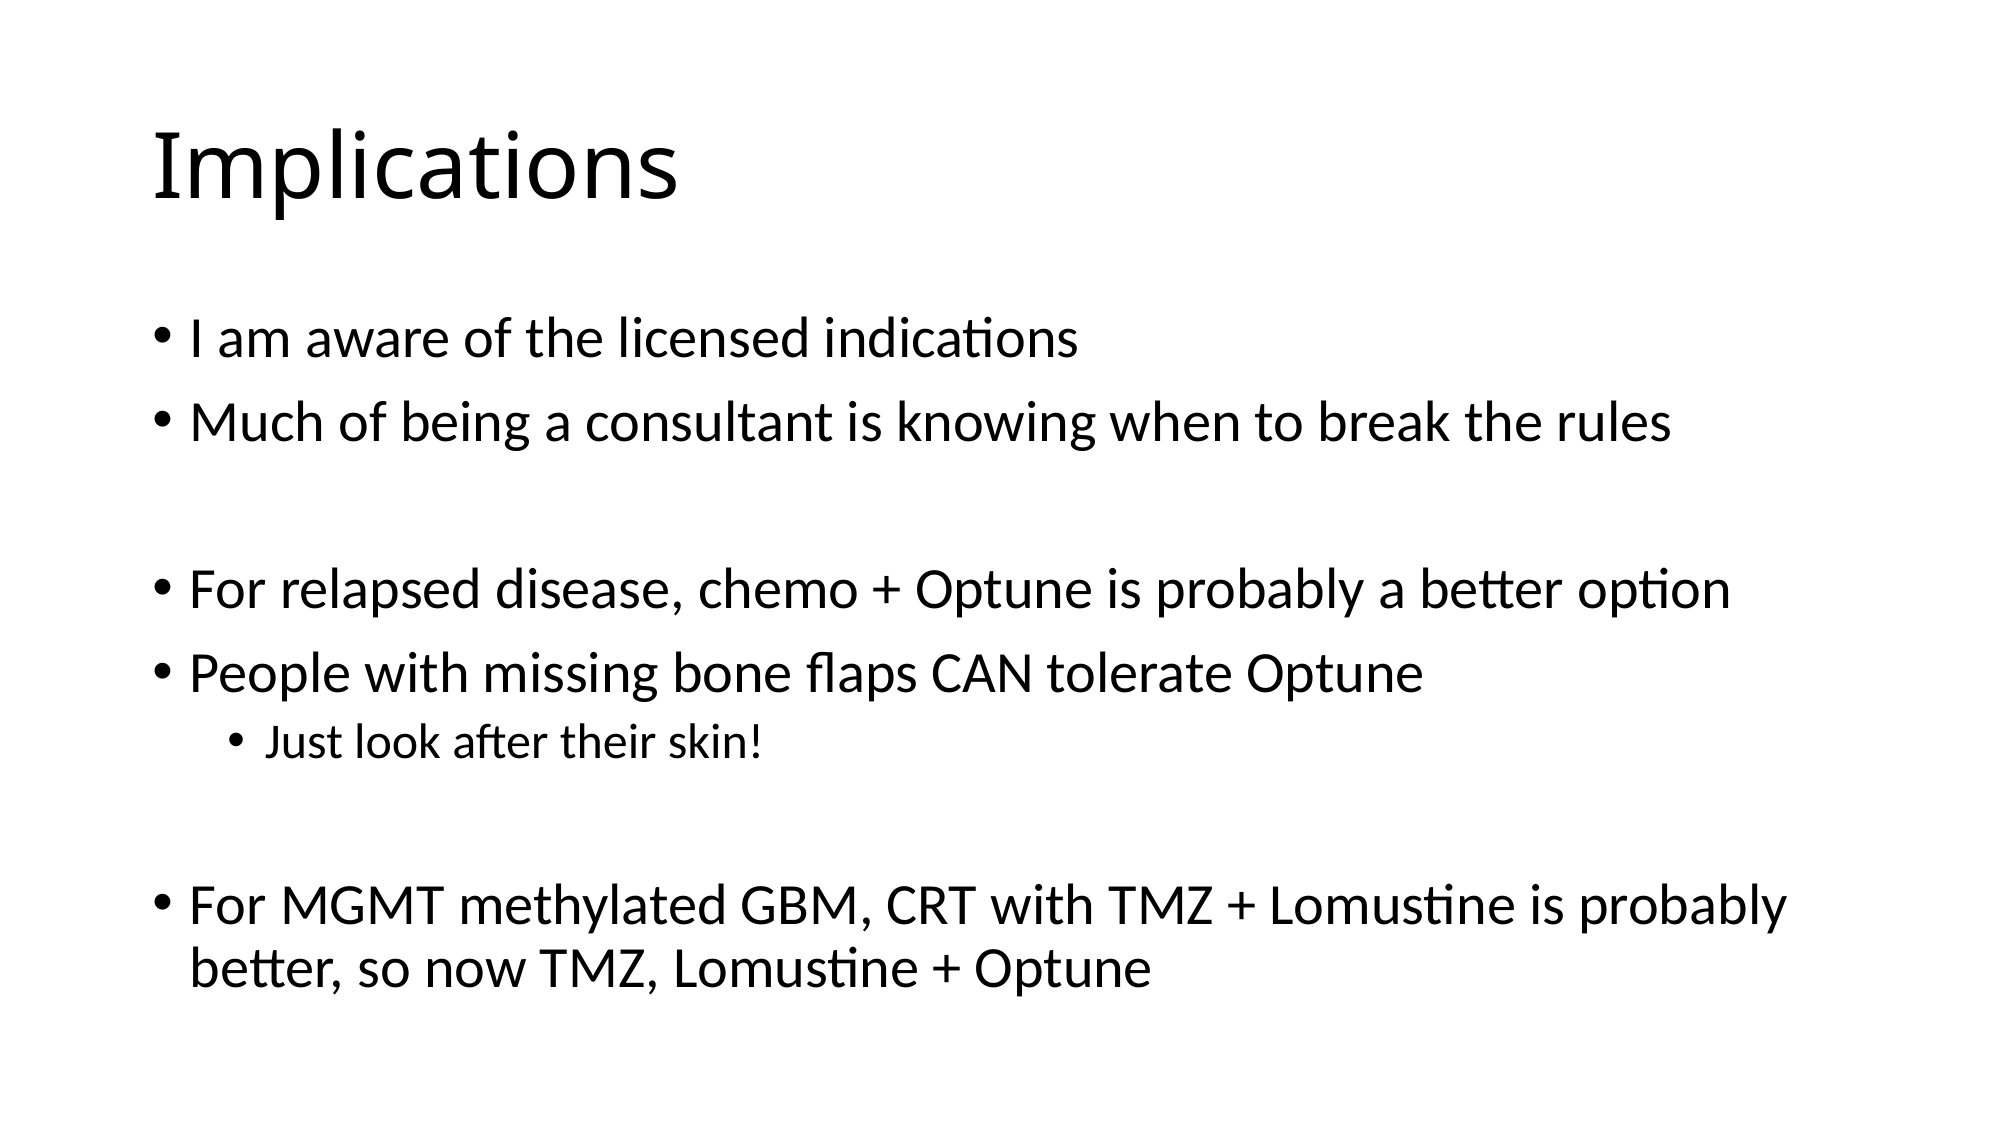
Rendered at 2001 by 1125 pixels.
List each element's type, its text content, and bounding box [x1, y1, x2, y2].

title Implications [137, 59, 1863, 278]
list I am aware of the licensed indications Much of being a consultant is knowing when to break the rules For relapsed disease, chemo + Optune is probably a better option People with missing bone flaps CAN tolerate Optune Just look after their skin! For MGMT methylated GBM, CRT with TMZ + Lomustine is probably better, so now TMZ, Lomustine + Optune [137, 299, 1863, 1014]
